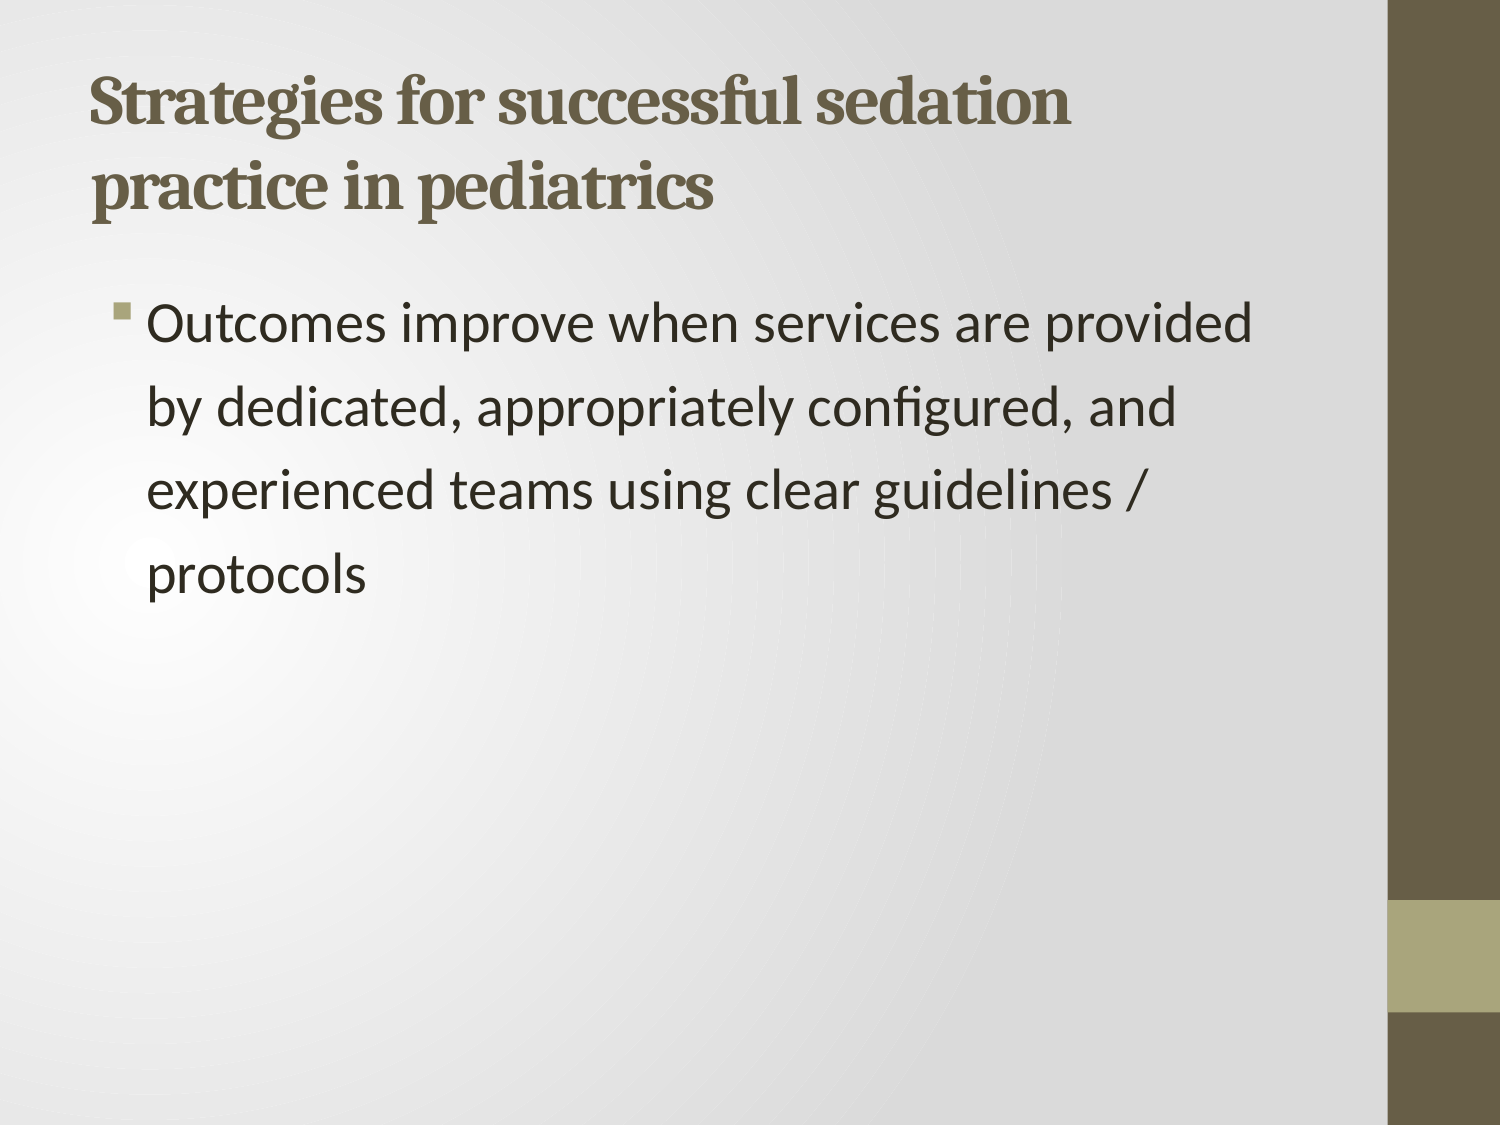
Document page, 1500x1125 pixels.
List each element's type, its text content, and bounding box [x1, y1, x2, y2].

list Outcomes improve when services are provided by dedicated, appropriately configured, and experienced teams using clear guidelines / protocols [75, 262, 1325, 1050]
title Strategies for successful sedation practice in pediatrics [75, 45, 1325, 233]
